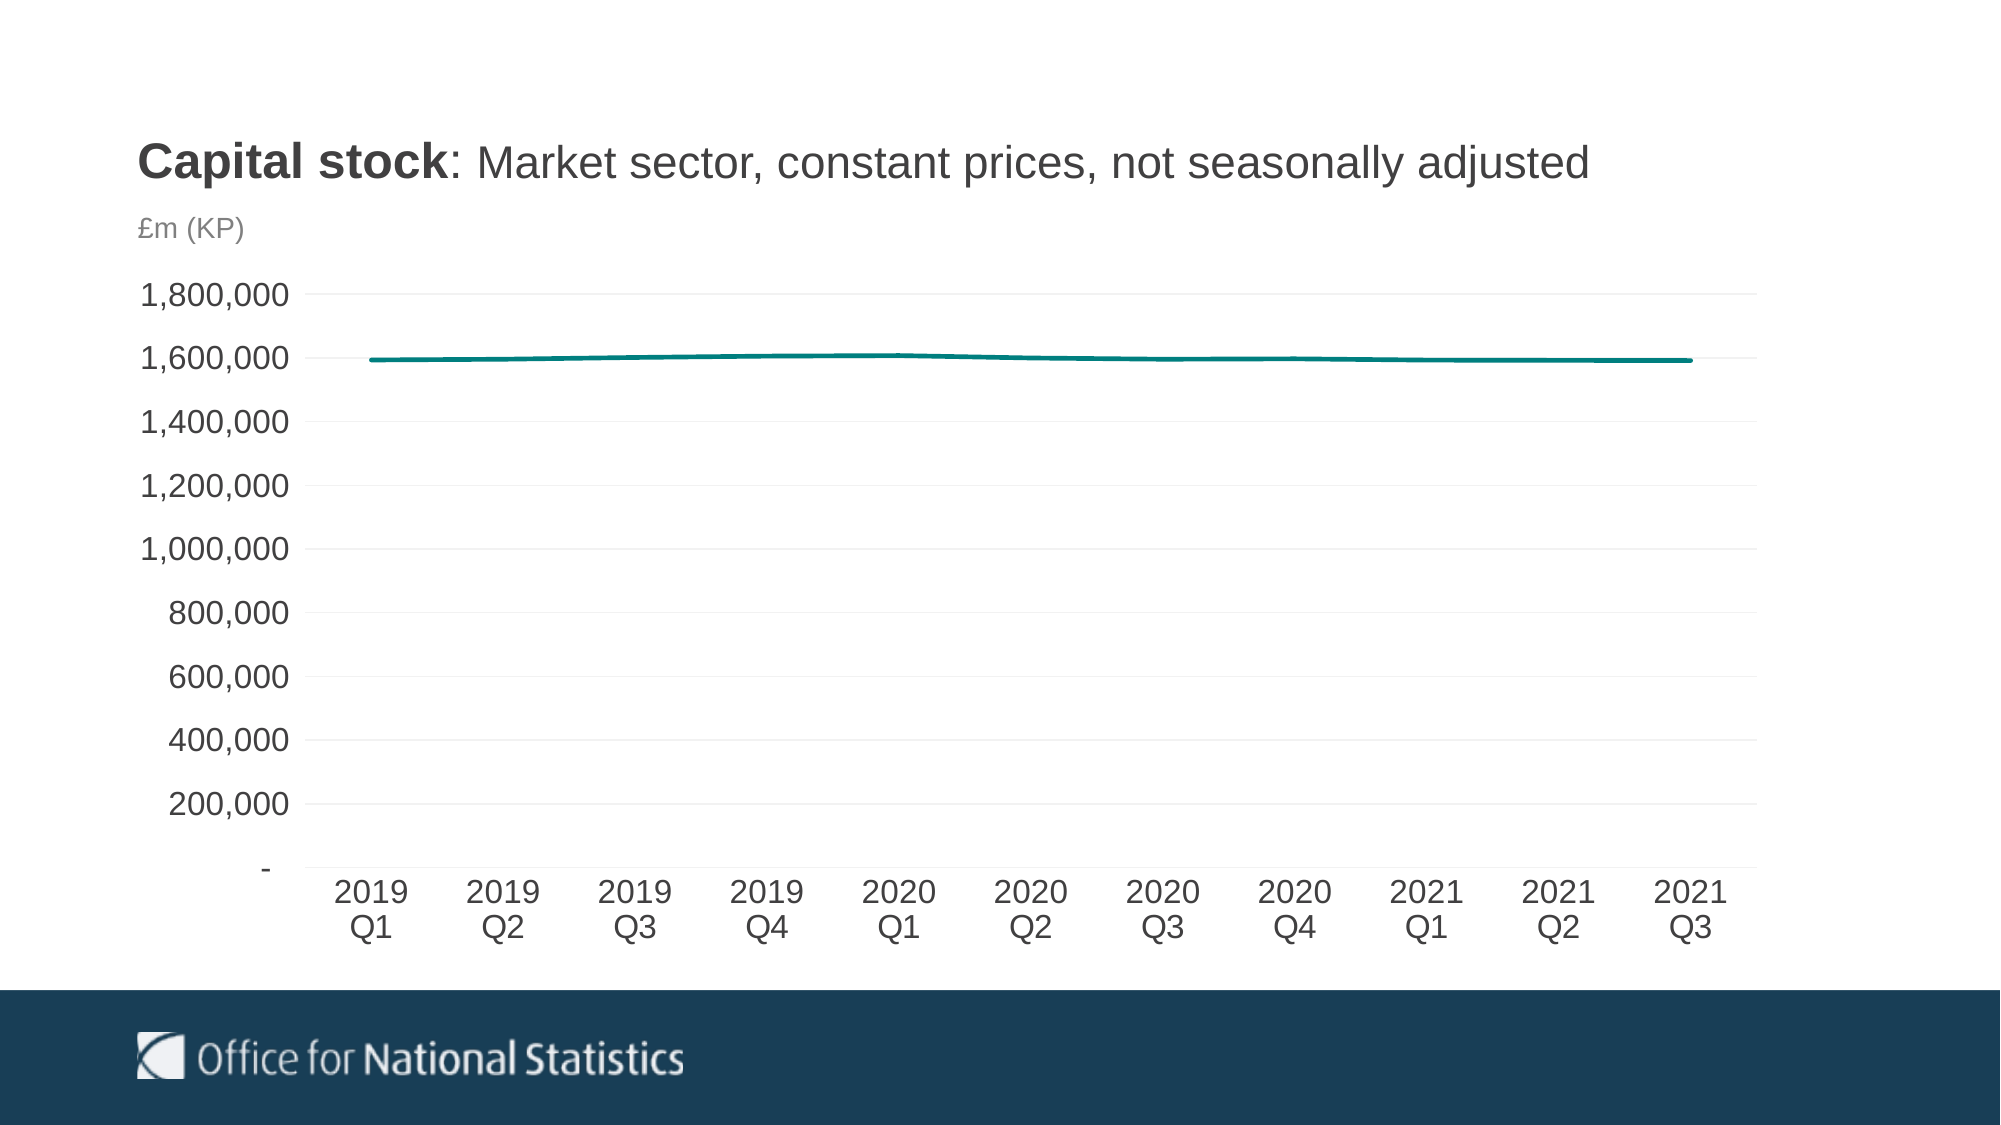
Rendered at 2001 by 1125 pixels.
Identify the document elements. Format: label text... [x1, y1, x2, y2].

list Capital stock: Market sector, constant prices, not seasonally adjusted [137, 114, 1863, 192]
text_box £m (KP) [137, 202, 261, 253]
chart [96, 262, 1791, 960]
